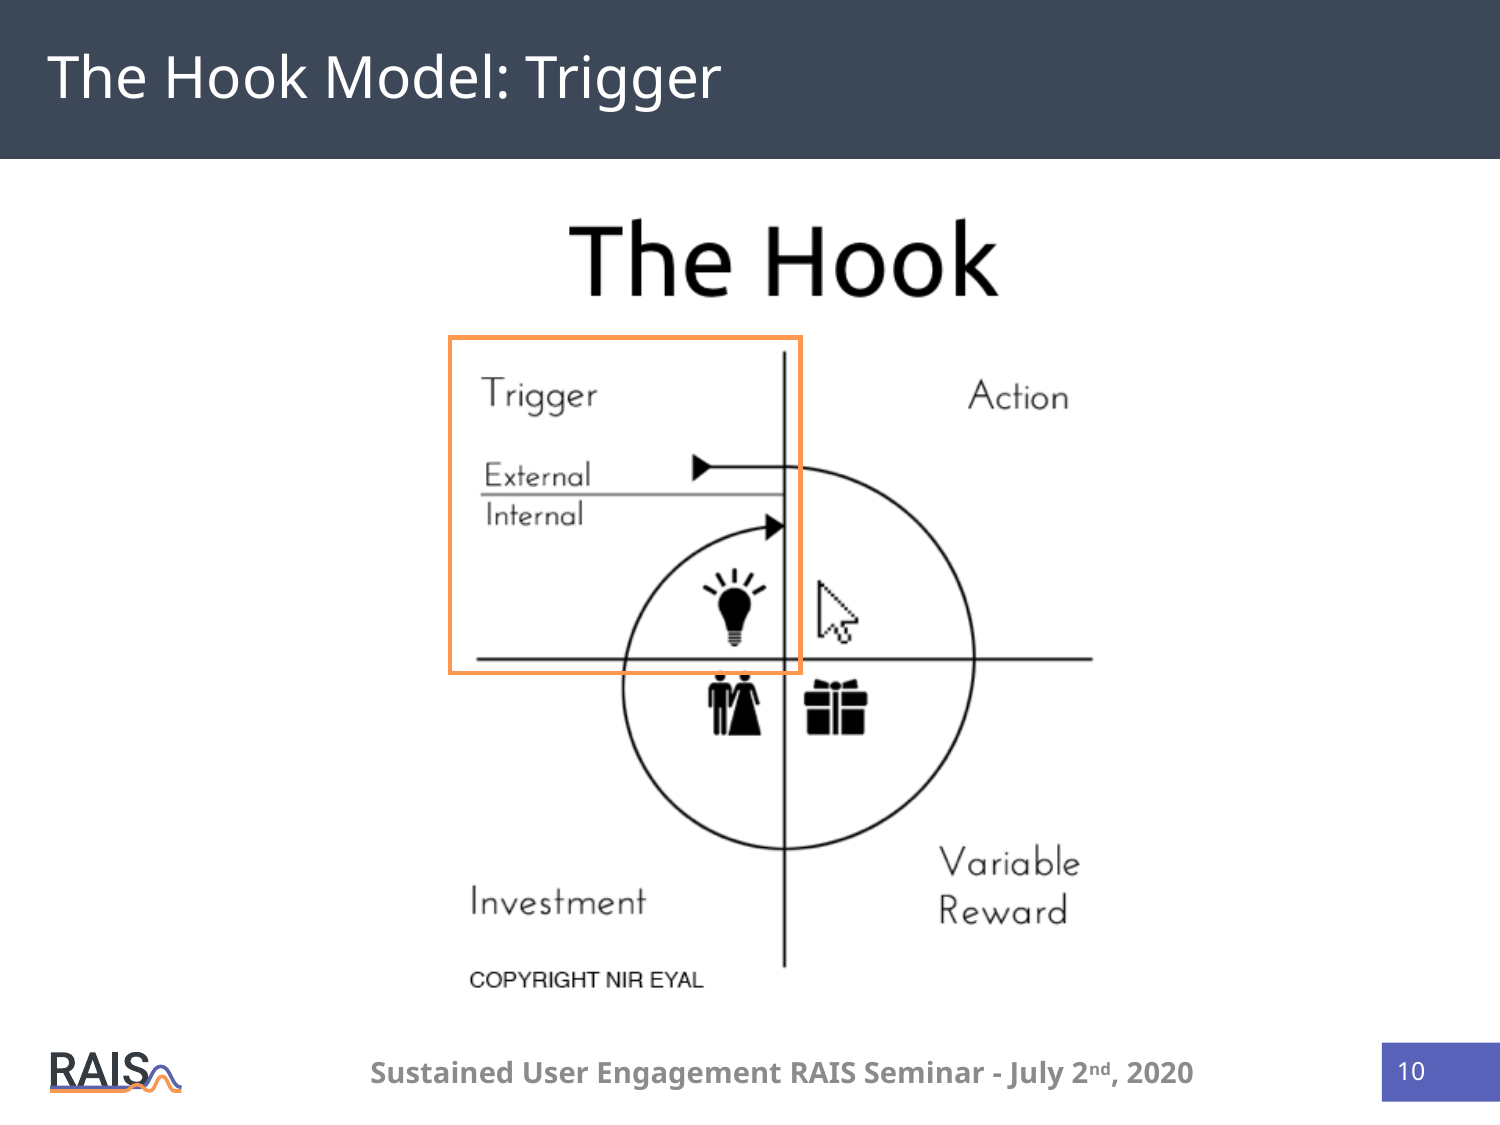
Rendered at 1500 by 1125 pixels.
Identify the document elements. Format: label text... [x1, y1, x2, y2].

slide_number 10 [1381, 1042, 1500, 1102]
title The Hook Model: Trigger [0, 0, 1500, 159]
footer Sustained User Engagement RAIS Seminar - July 2nd, 2020 [189, 1042, 1381, 1102]
picture [435, 196, 1136, 1005]
